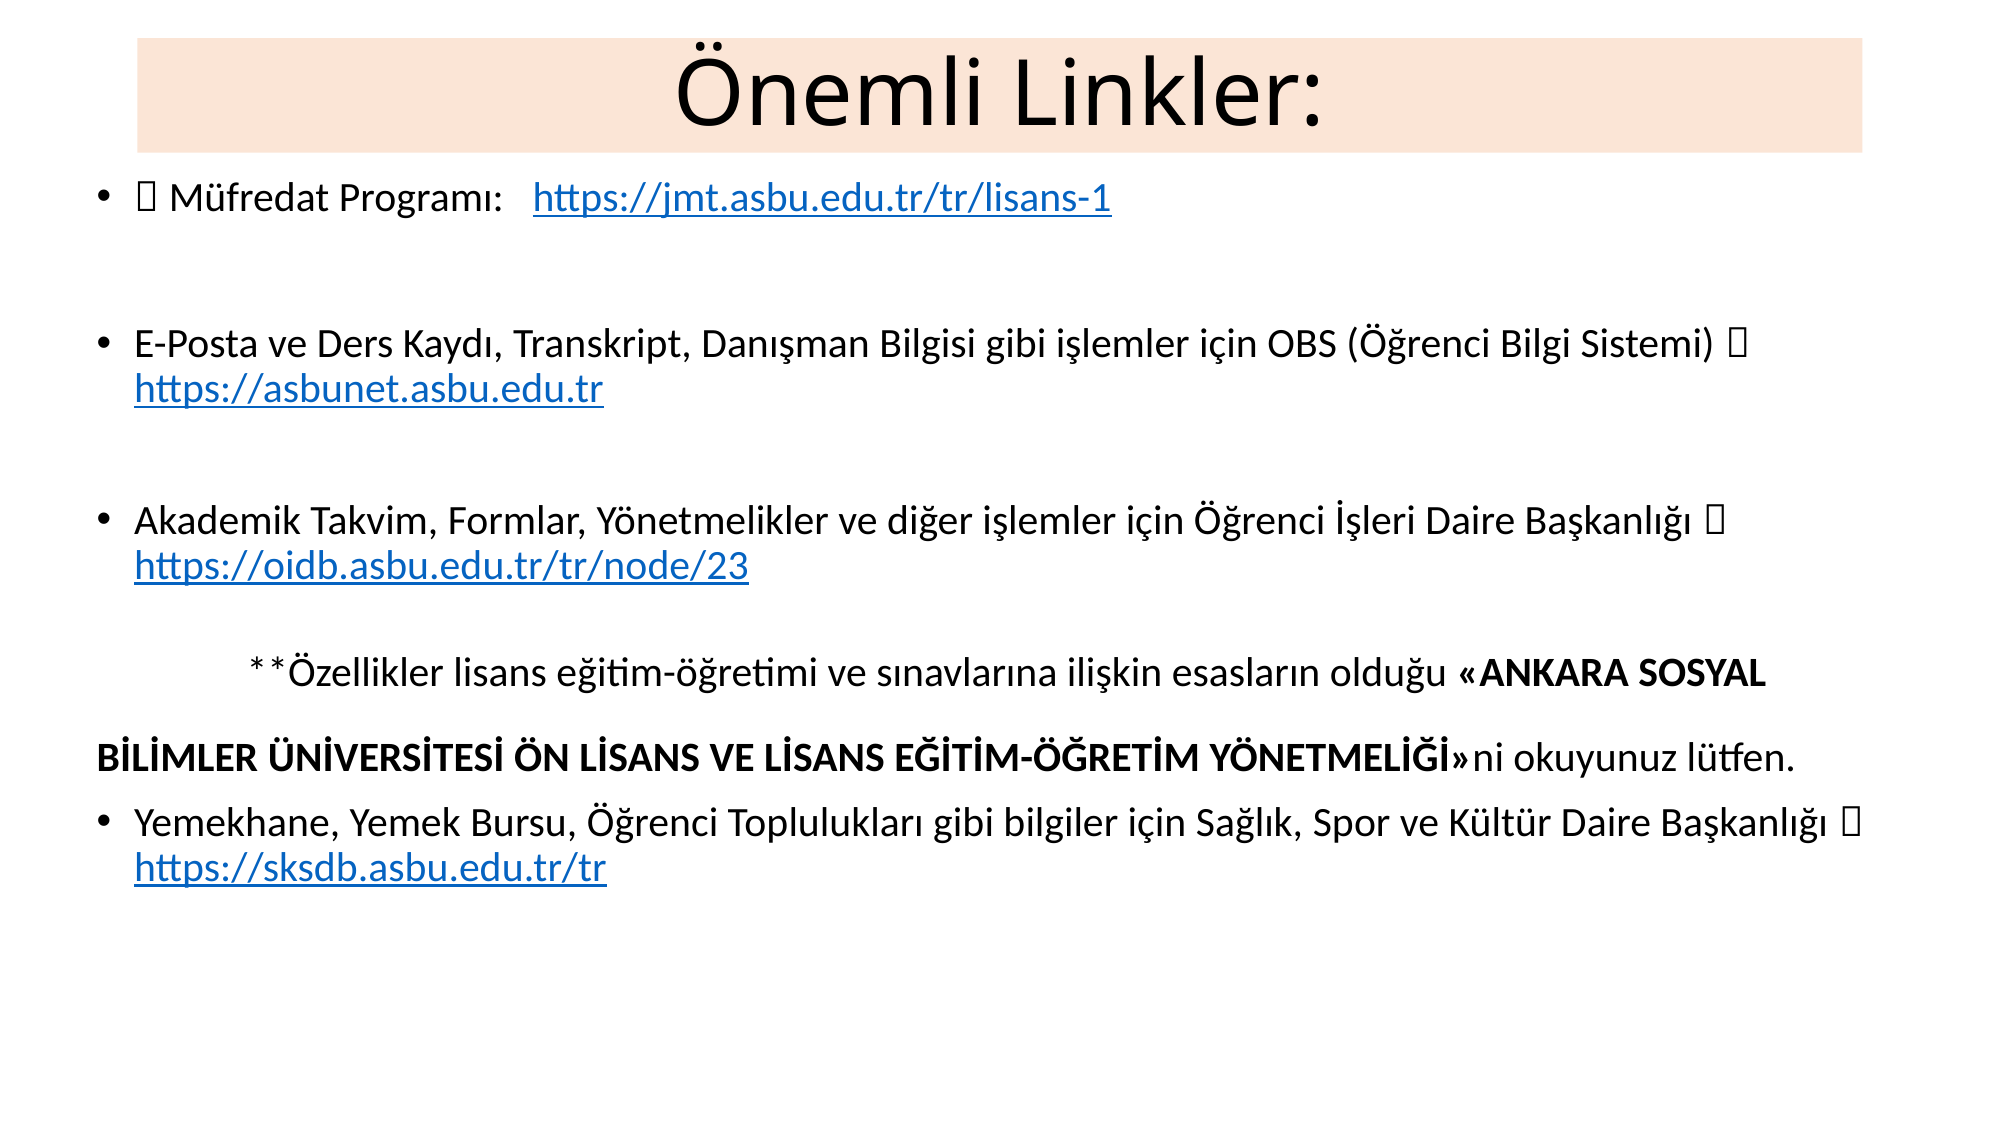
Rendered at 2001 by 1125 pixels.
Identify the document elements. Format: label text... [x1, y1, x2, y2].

list  Müfredat Programı: https://jmt.asbu.edu.tr/tr/lisans-1 E-Posta ve Ders Kaydı, Transkript, Danışman Bilgisi gibi işlemler için OBS (Öğrenci Bilgi Sistemi)  https://asbunet.asbu.edu.tr Akademik Takvim, Formlar, Yönetmelikler ve diğer işlemler için Öğrenci İşleri Daire Başkanlığı  https://oidb.asbu.edu.tr/tr/node/23 **Özellikler lisans eğitim-öğretimi ve sınavlarına ilişkin esasların olduğu «ANKARA SOSYAL BİLİMLER ÜNİVERSİTESİ ÖN LİSANS VE LİSANS EĞİTİM-ÖĞRETİM YÖNETMELİĞİ»ni okuyunuz lütfen. Yemekhane, Yemek Bursu, Öğrenci Toplulukları gibi bilgiler için Sağlık, Spor ve Kültür Daire Başkanlığı  https://sksdb.asbu.edu.tr/tr [81, 152, 1945, 1125]
title Önemli Linkler: [137, 38, 1863, 152]
